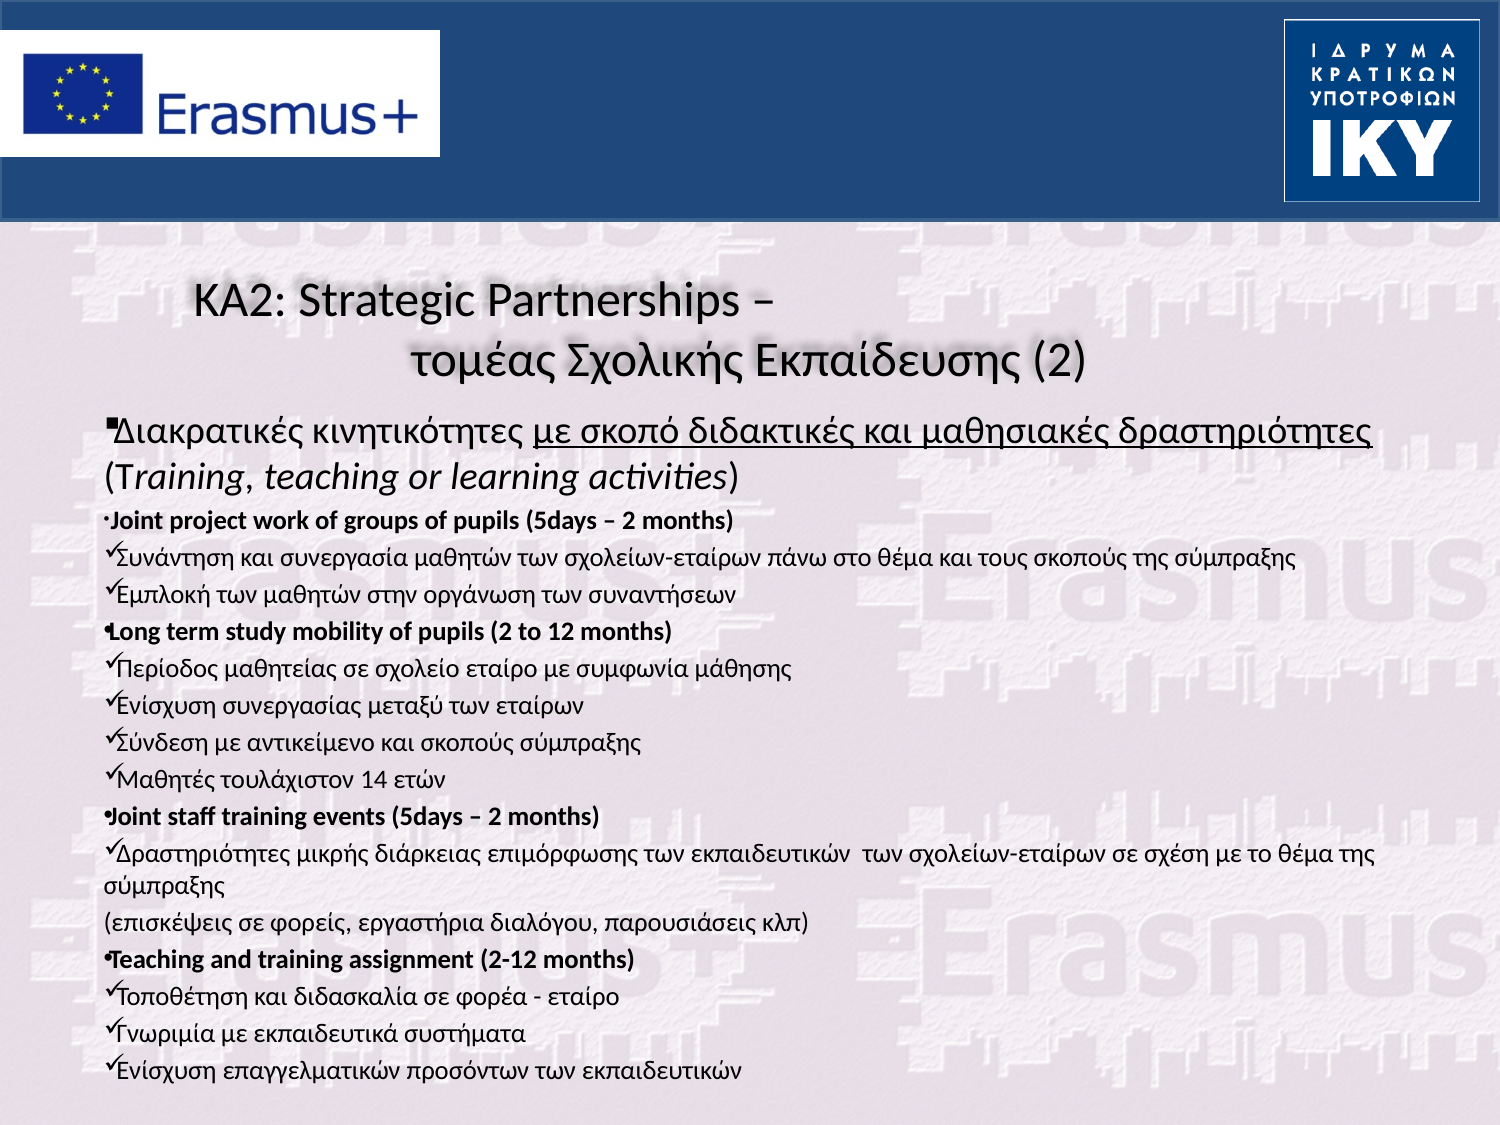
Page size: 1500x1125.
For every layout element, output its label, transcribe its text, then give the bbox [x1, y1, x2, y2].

title KA2: Strategic Partnerships – τομέας Σχολικής Εκπαίδευσης (2) [112, 255, 1388, 397]
picture [0, 30, 440, 157]
text_box [0, 0, 1500, 222]
subtitle Διακρατικές κινητικότητες με σκοπό διδακτικές και μαθησιακές δραστηριότητες (Training, teaching or learning activities) Joint project work of groups of pupils (5days – 2 months) Συνάντηση και συνεργασία μαθητών των σχολείων-εταίρων πάνω στο θέμα και τους σκοπούς της σύμπραξης Εμπλοκή των μαθητών στην οργάνωση των συναντήσεων Long term study mobility of pupils (2 to 12 months) Περίοδος μαθητείας σε σχολείο εταίρο με συμφωνία μάθησης Ενίσχυση συνεργασίας μεταξύ των εταίρων Σύνδεση με αντικείμενο και σκοπούς σύμπραξης Μαθητές τουλάχιστον 14 ετών Joint staff training events (5days – 2 months) Δραστηριότητες μικρής διάρκειας επιμόρφωσης των εκπαιδευτικών των σχολείων-εταίρων σε σχέση με το θέμα της σύμπραξης (επισκέψεις σε φορείς, εργαστήρια διαλόγου, παρουσιάσεις κλπ) Teaching and training assignment (2-12 months) Τοποθέτηση και διδασκαλία σε φορέα - εταίρο Γνωριμία με εκπαιδευτικά συστήματα Ενίσχυση επαγγελματικών προσόντων των εκπαιδευτικών [88, 397, 1500, 1094]
picture [1283, 18, 1480, 202]
